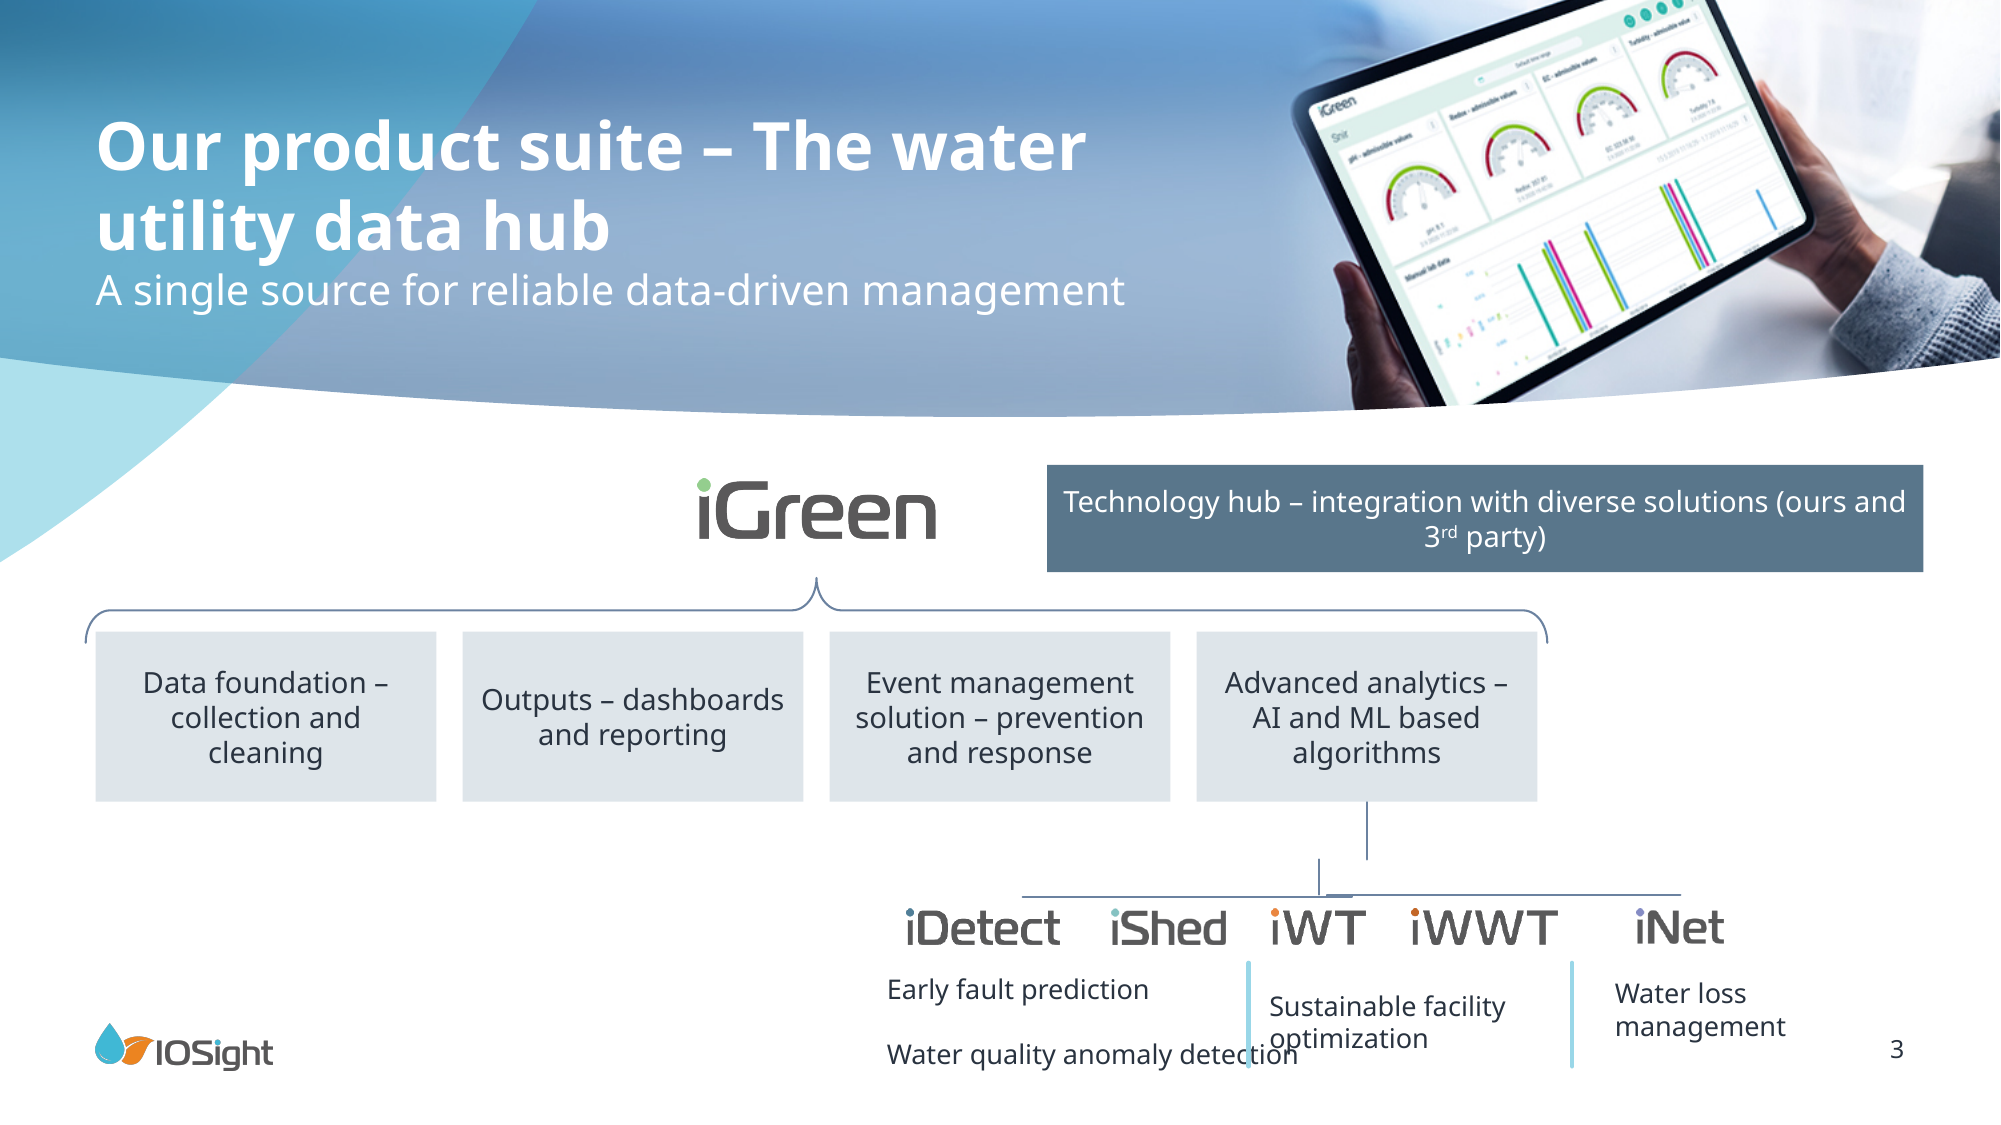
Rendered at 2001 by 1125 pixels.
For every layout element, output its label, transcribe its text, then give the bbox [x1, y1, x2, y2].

picture [1636, 907, 1725, 944]
text_box Early fault prediction Water quality anomaly detection [872, 965, 1342, 1078]
picture [1110, 908, 1227, 945]
text_box Sustainable facility optimization [1358, 981, 1567, 1062]
text_box [0, 429, 181, 563]
picture [95, 1023, 273, 1071]
picture [0, 0, 2000, 418]
text_box Advanced analytics – AI and ML based algorithms [1194, 643, 1345, 804]
text_box [84, 577, 1345, 644]
text_box Event management solution – prevention and response [827, 643, 1173, 804]
picture [697, 478, 936, 539]
picture [1271, 908, 1366, 945]
text_box Sustainable facility optimization [1254, 981, 1345, 1062]
text_box Technology hub – integration with diverse solutions (ours and 3rd party) [1045, 463, 1925, 574]
text_box Outputs – dashboards and reporting [460, 643, 805, 804]
text_box Data foundation – collection and cleaning [93, 643, 439, 804]
text_box Advanced analytics – AI and ML based algorithms [1358, 643, 1539, 804]
picture [906, 908, 1060, 945]
picture [1410, 908, 1558, 945]
text_box [1358, 609, 1549, 644]
text_box Water loss management [1599, 969, 1858, 1050]
